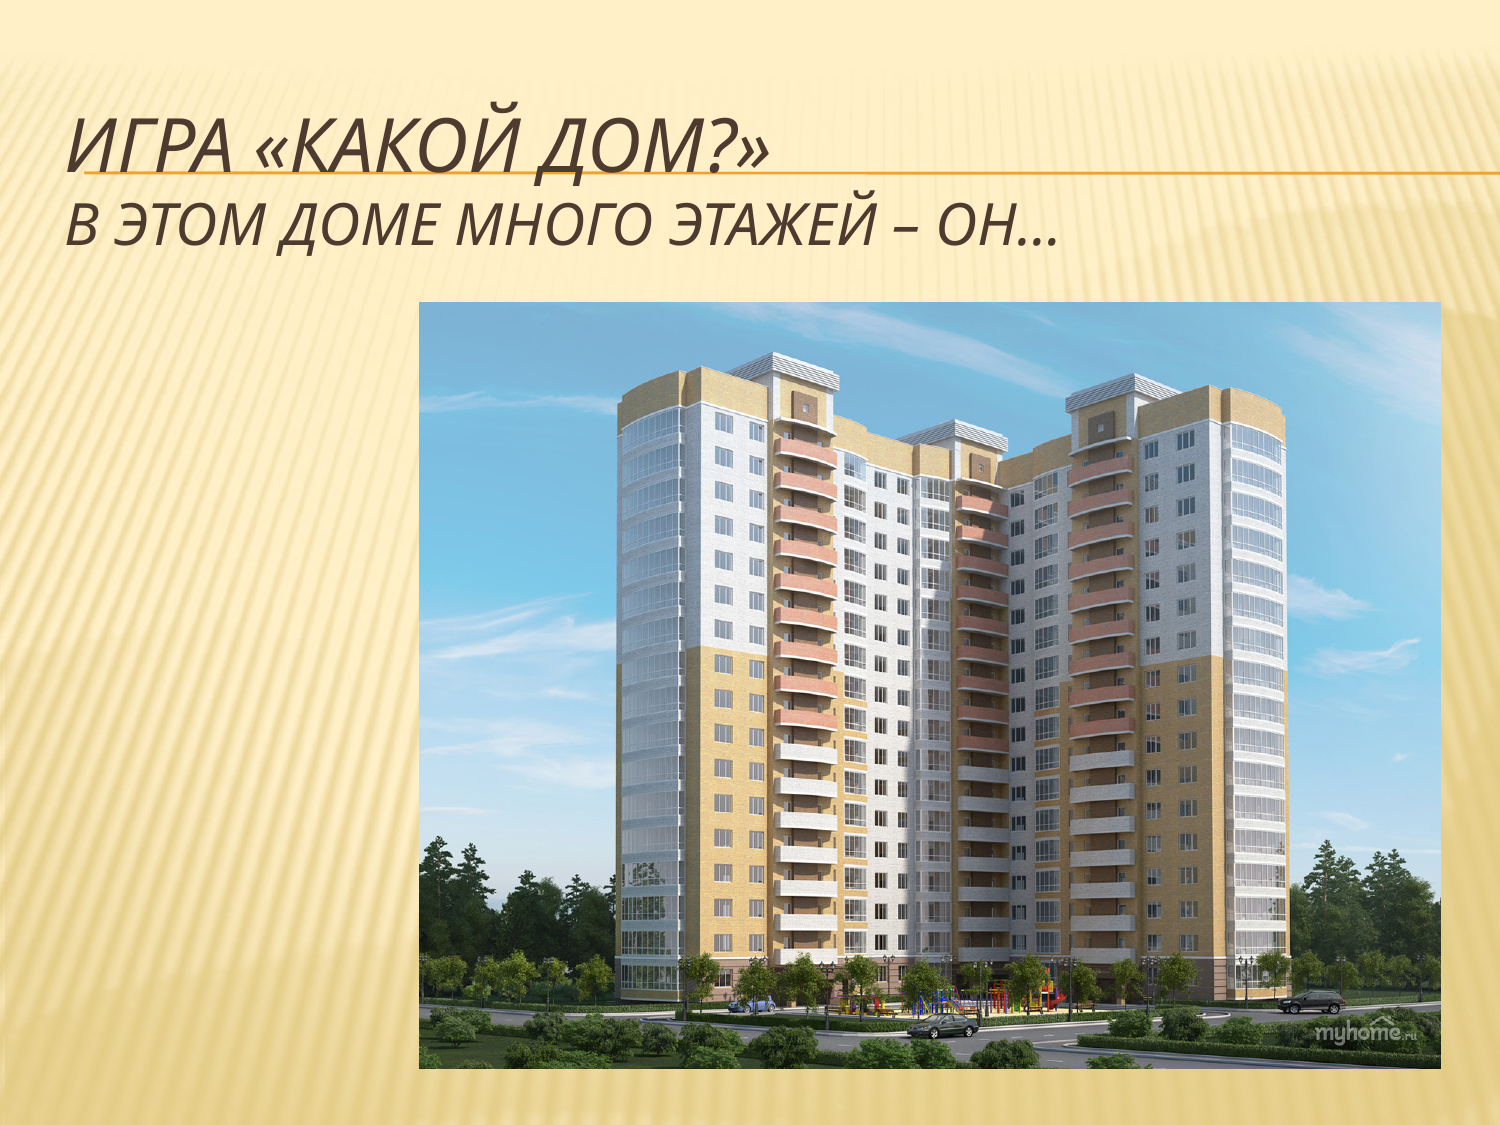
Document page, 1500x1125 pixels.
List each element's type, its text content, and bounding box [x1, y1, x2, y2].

picture [418, 302, 1441, 1070]
title Игра «Какой дом?» В этом доме много этажей – он… [50, 75, 1475, 279]
